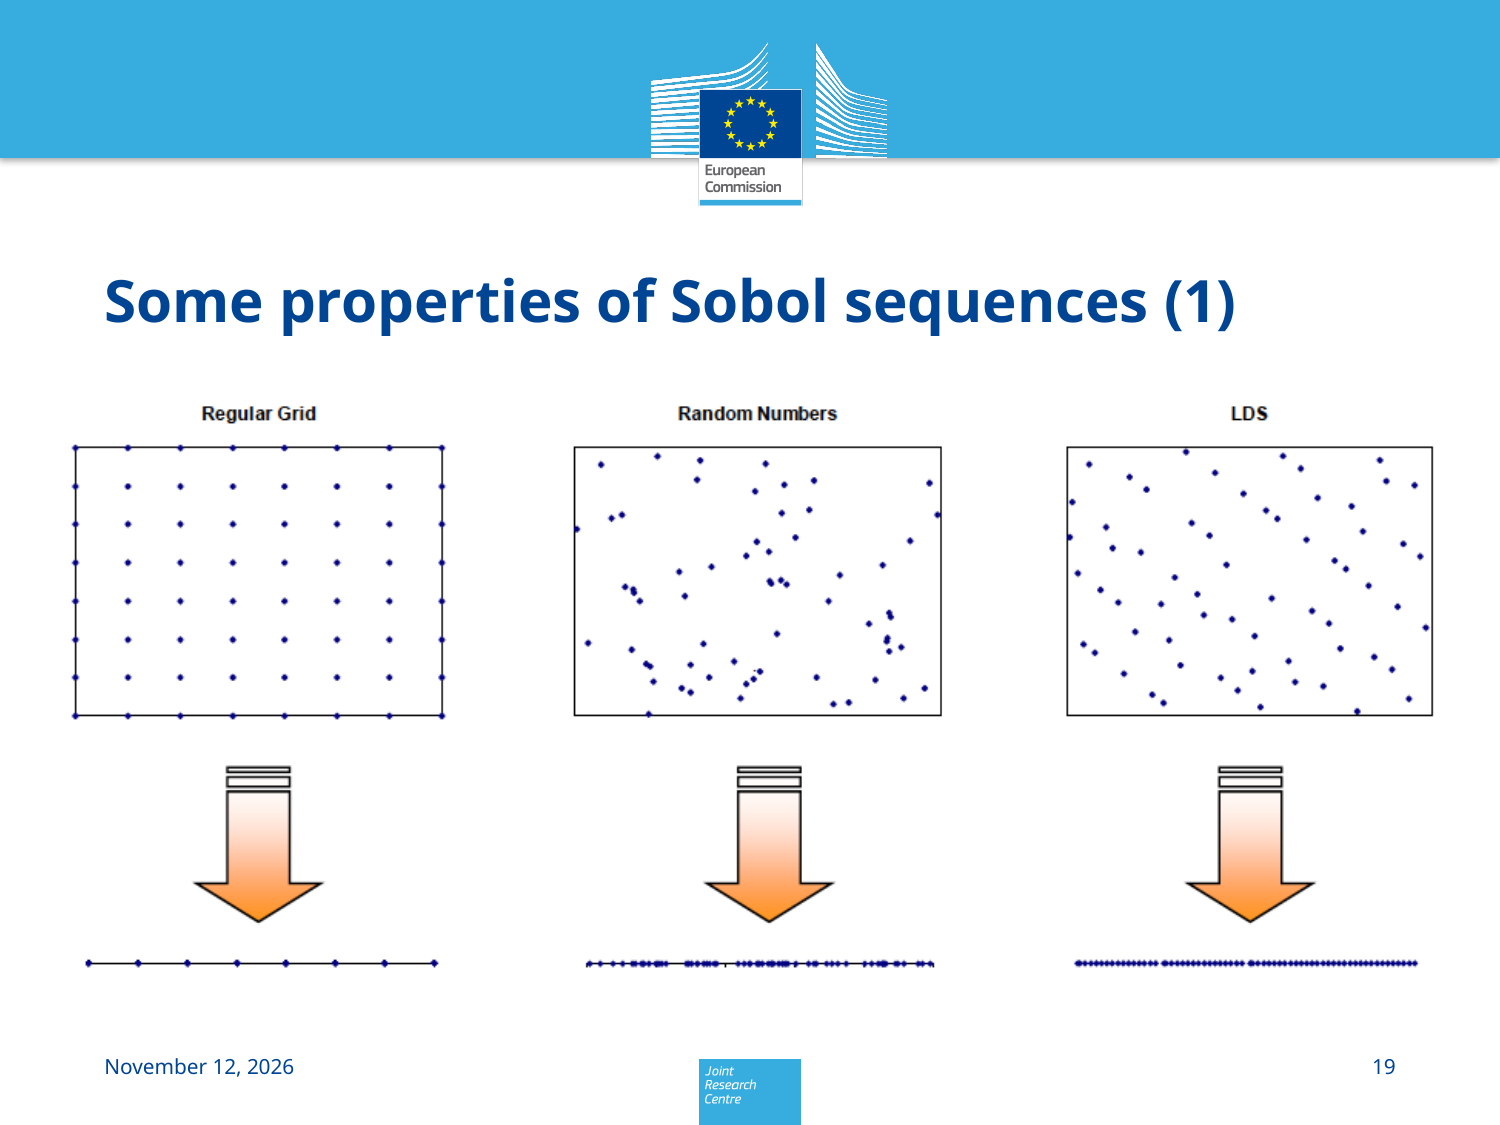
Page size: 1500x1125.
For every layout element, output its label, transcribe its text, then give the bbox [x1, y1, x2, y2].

picture [699, 1059, 801, 1125]
picture [651, 42, 887, 207]
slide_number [104, 1054, 455, 1080]
title Some properties of Sobol sequences (1) [104, 264, 1468, 406]
slide_number 19 [1045, 1054, 1396, 1080]
picture [49, 382, 1444, 980]
